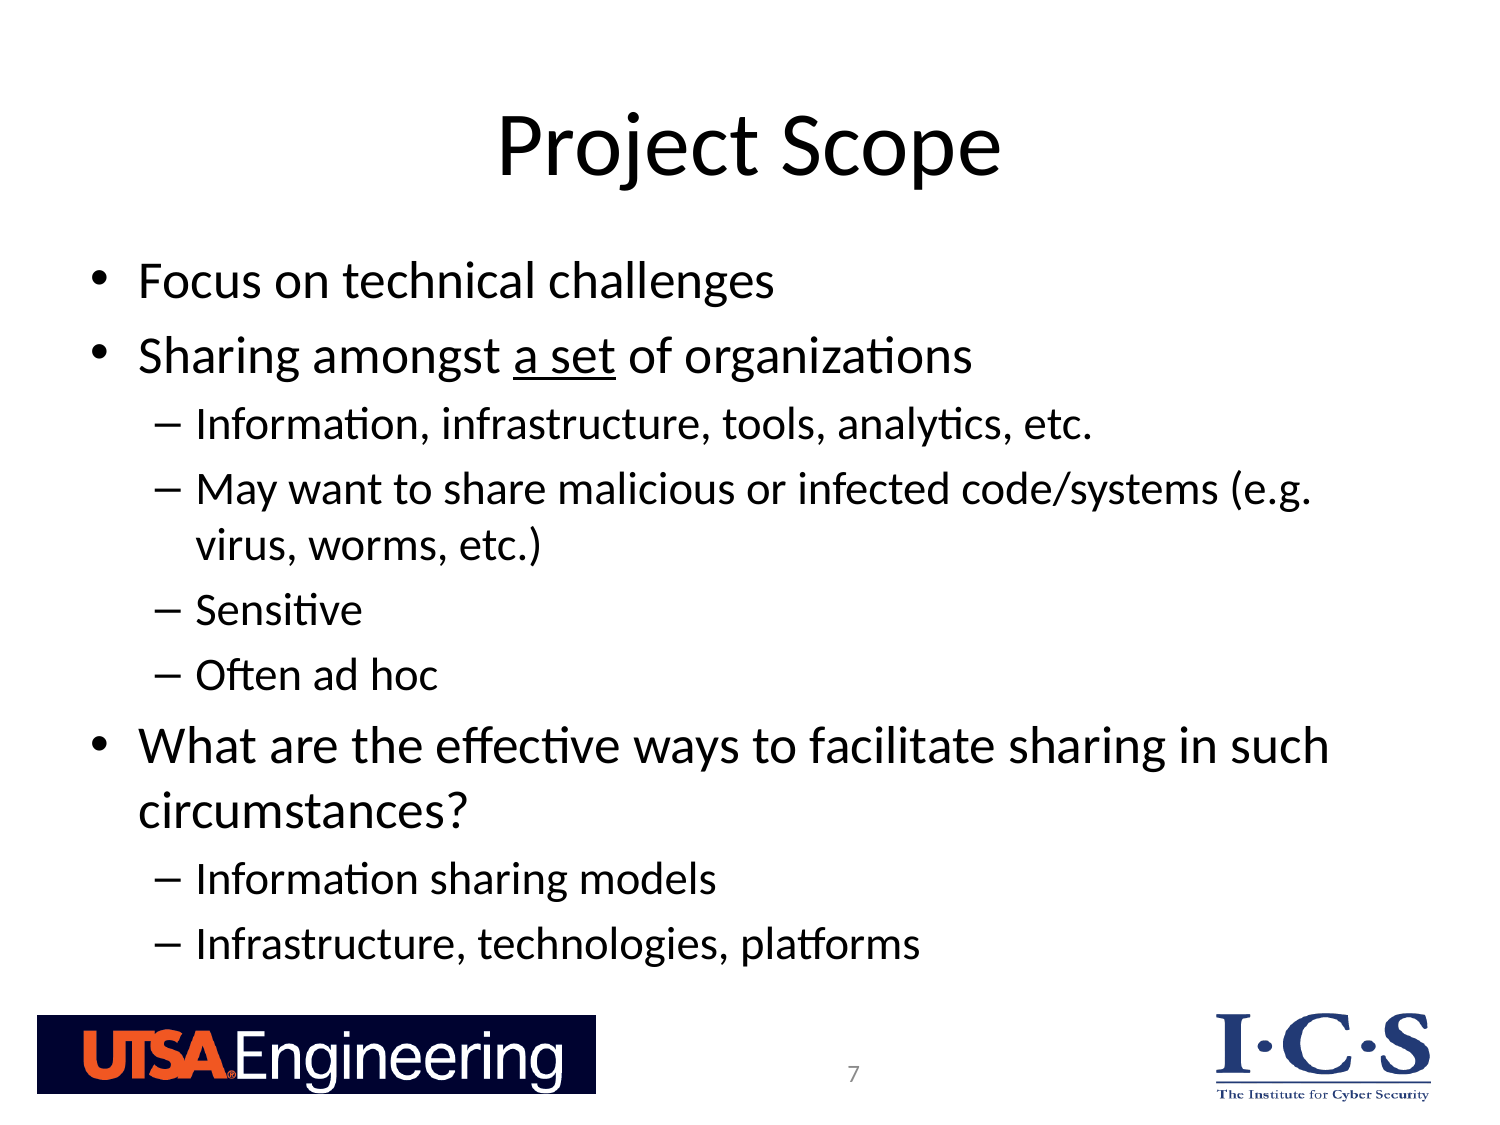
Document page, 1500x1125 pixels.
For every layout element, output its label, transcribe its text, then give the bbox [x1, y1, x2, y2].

picture [37, 1015, 596, 1094]
list Focus on technical challenges Sharing amongst a set of organizations Information, infrastructure, tools, analytics, etc. May want to share malicious or infected code/systems (e.g. virus, worms, etc.) Sensitive Often ad hoc What are the effective ways to facilitate sharing in such circumstances? Information sharing models Infrastructure, technologies, platforms [75, 237, 1425, 980]
title Project Scope [75, 45, 1425, 233]
slide_number 7 [525, 1042, 875, 1103]
picture [1212, 999, 1433, 1103]
